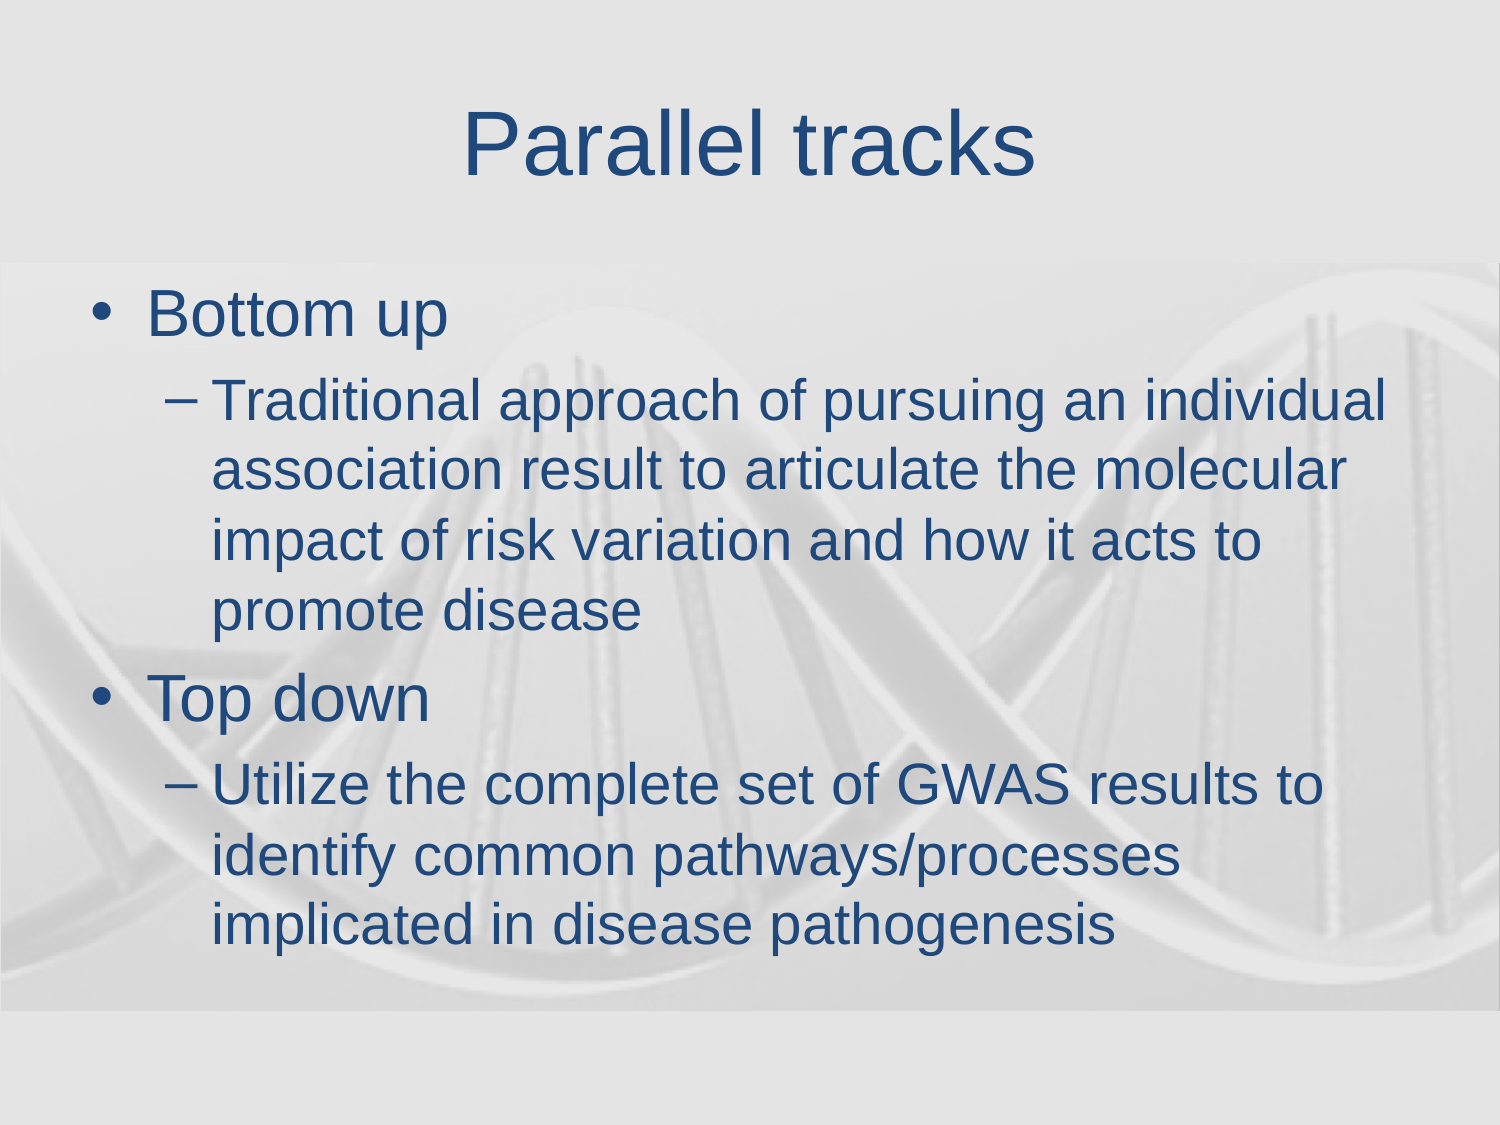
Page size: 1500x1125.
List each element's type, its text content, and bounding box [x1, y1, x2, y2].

title Parallel tracks [75, 45, 1425, 233]
list Bottom up Traditional approach of pursuing an individual association result to articulate the molecular impact of risk variation and how it acts to promote disease Top down Utilize the complete set of GWAS results to identify common pathways/processes implicated in disease pathogenesis [75, 262, 1425, 1005]
